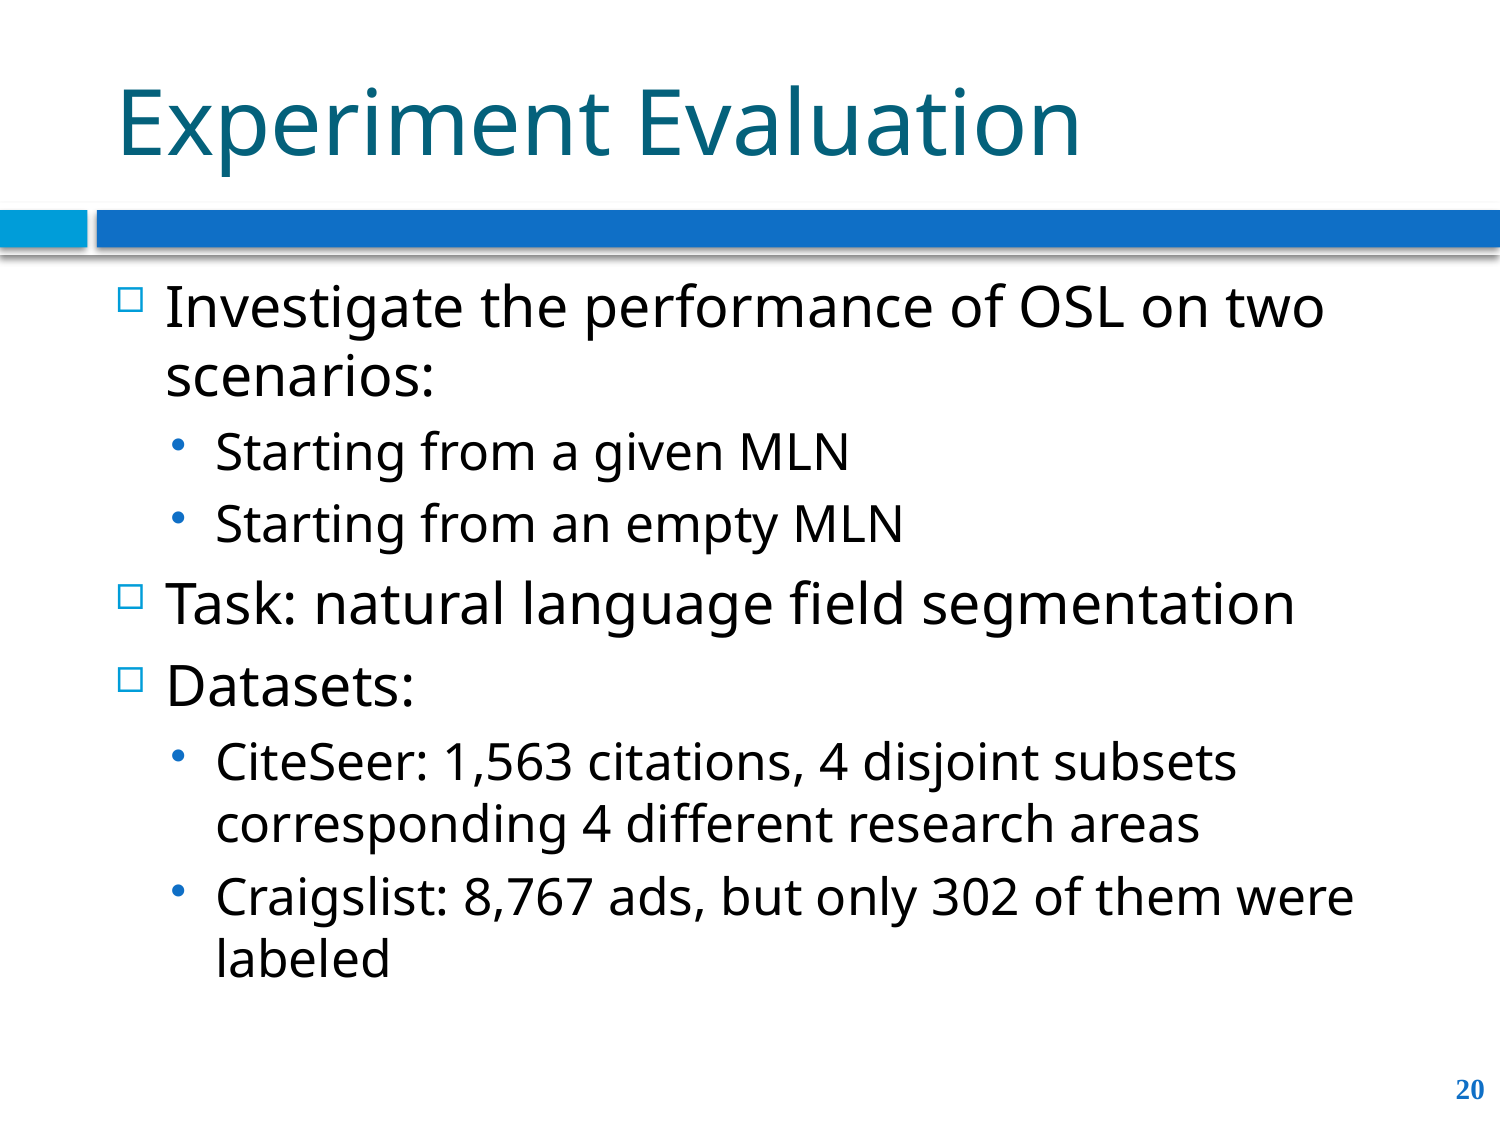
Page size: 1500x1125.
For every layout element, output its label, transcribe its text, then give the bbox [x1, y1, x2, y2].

list Investigate the performance of OSL on two scenarios: Starting from a given MLN Starting from an empty MLN Task: natural language field segmentation Datasets: CiteSeer: 1,563 citations, 4 disjoint subsets corresponding 4 different research areas Craigslist: 8,767 ads, but only 302 of them were labeled [100, 262, 1438, 1000]
title Experiment Evaluation [100, 37, 1438, 200]
slide_number 20 [1425, 1050, 1500, 1125]
